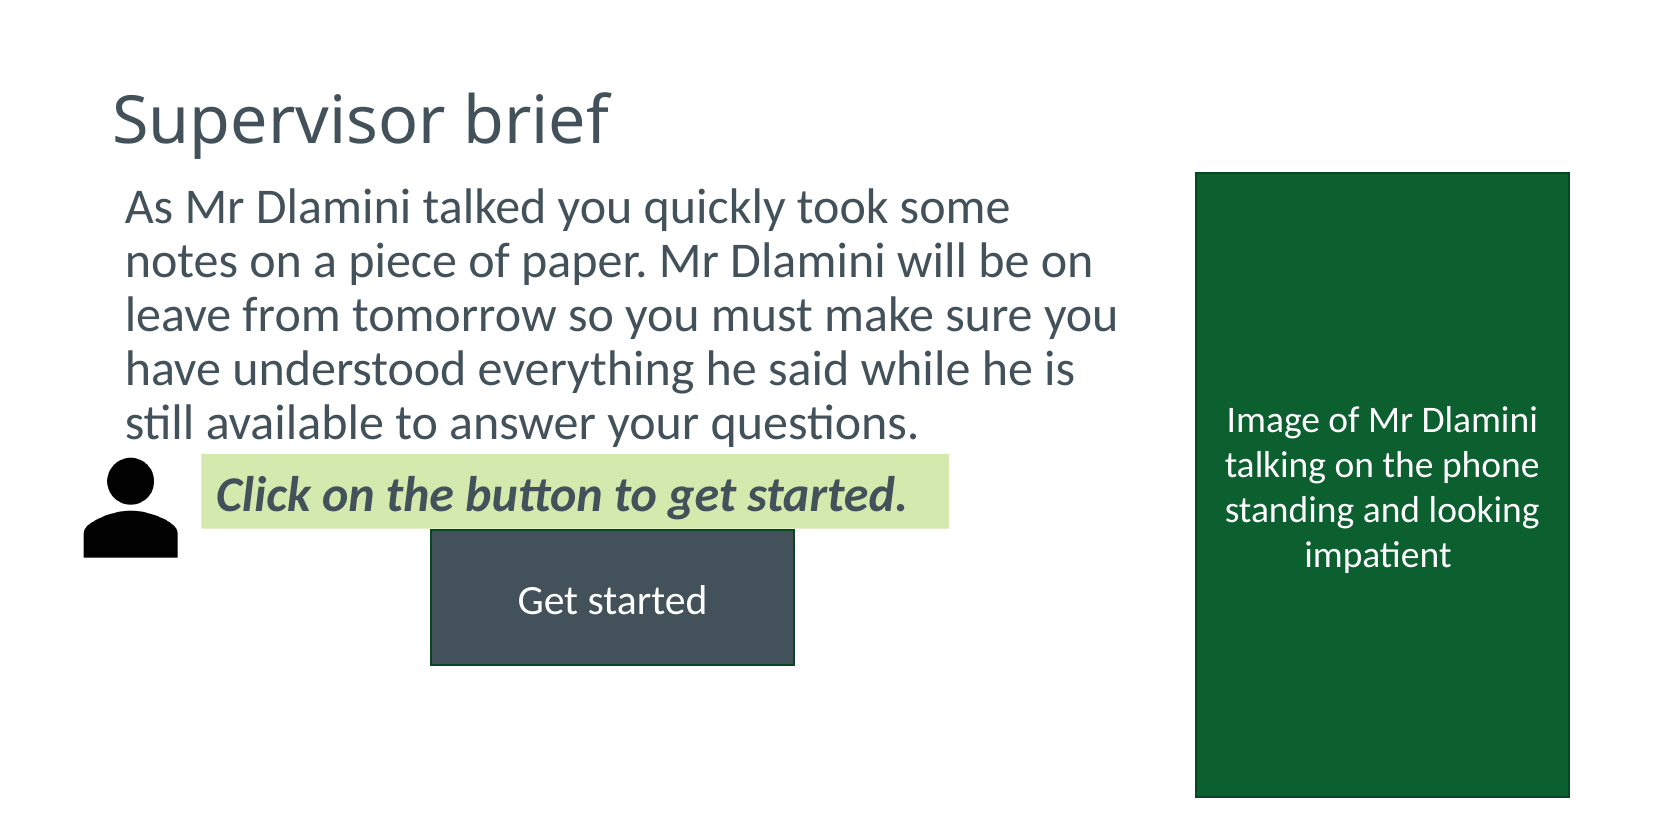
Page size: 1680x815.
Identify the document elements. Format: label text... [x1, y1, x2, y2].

text_box Click on the button to get started. [201, 453, 949, 529]
list As Mr Dlamini talked you quickly took some notes on a piece of paper. Mr Dlamini will be on leave from tomorrow so you must make sure you have understood everything he said while he is still available to answer your questions. [109, 172, 1138, 767]
picture [60, 437, 201, 578]
text_box Image of Mr Dlamini talking on the phone standing and looking impatient [1195, 172, 1570, 798]
title Supervisor brief [97, 43, 1347, 201]
text_box Get started [430, 529, 795, 666]
